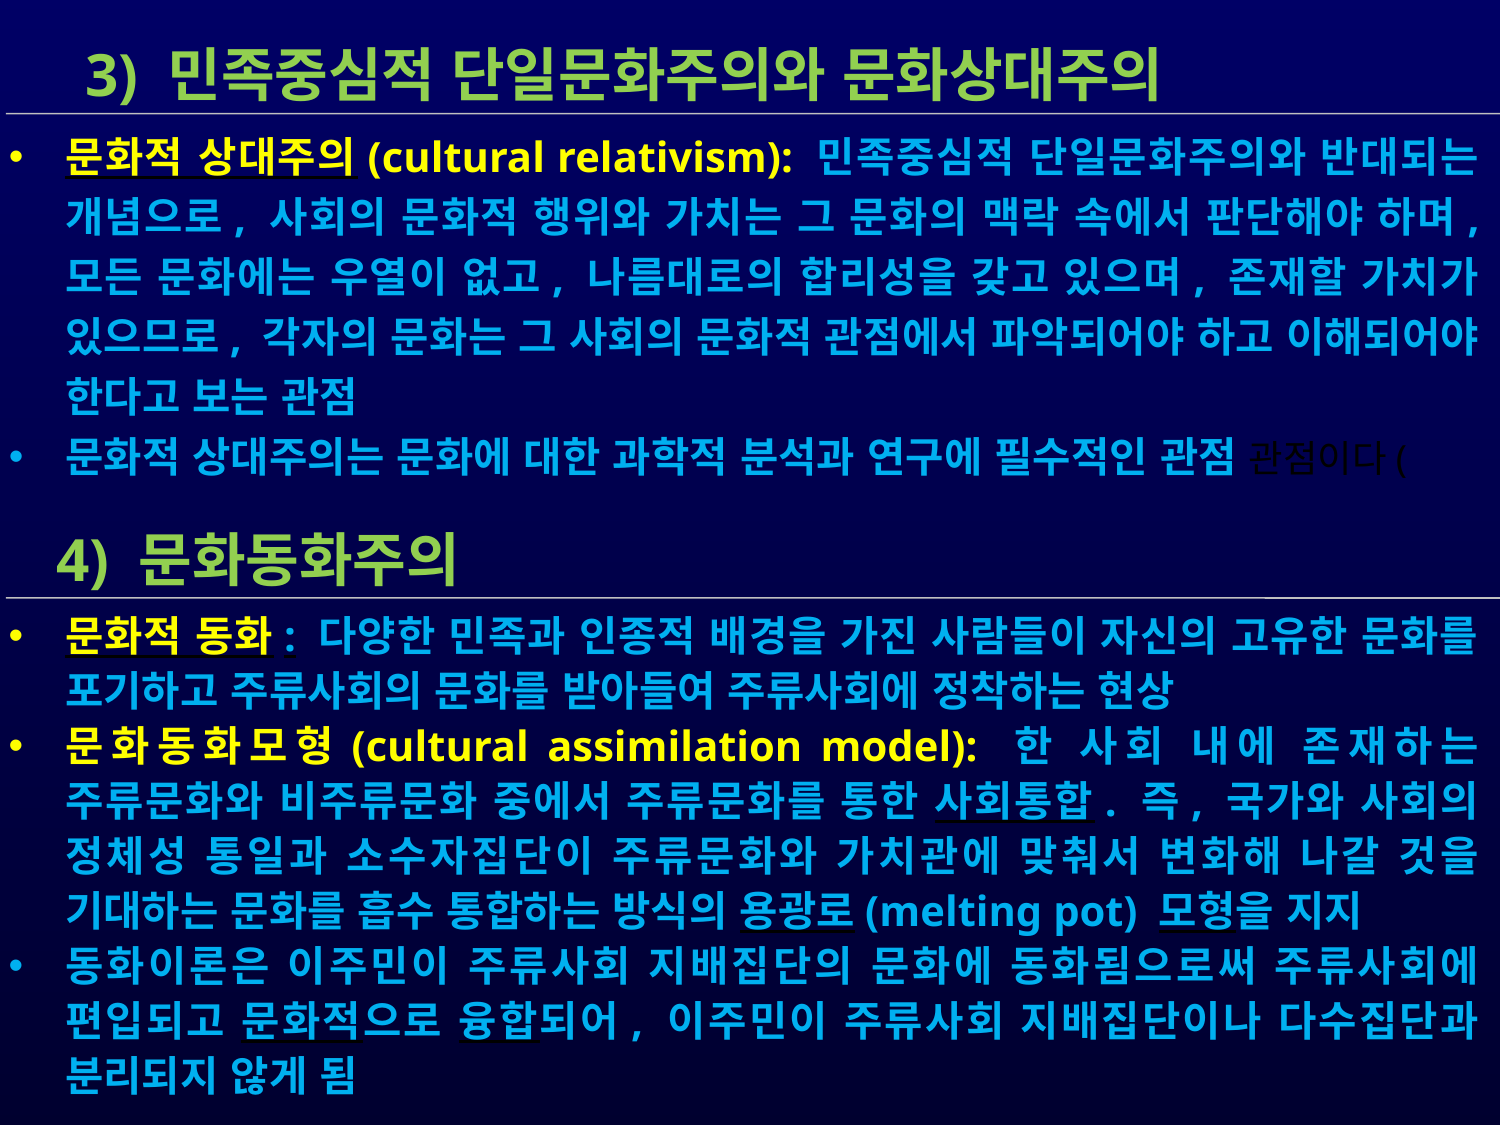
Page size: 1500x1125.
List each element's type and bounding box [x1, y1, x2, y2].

text_box [0, 514, 1500, 1107]
text_box [0, 30, 1500, 513]
